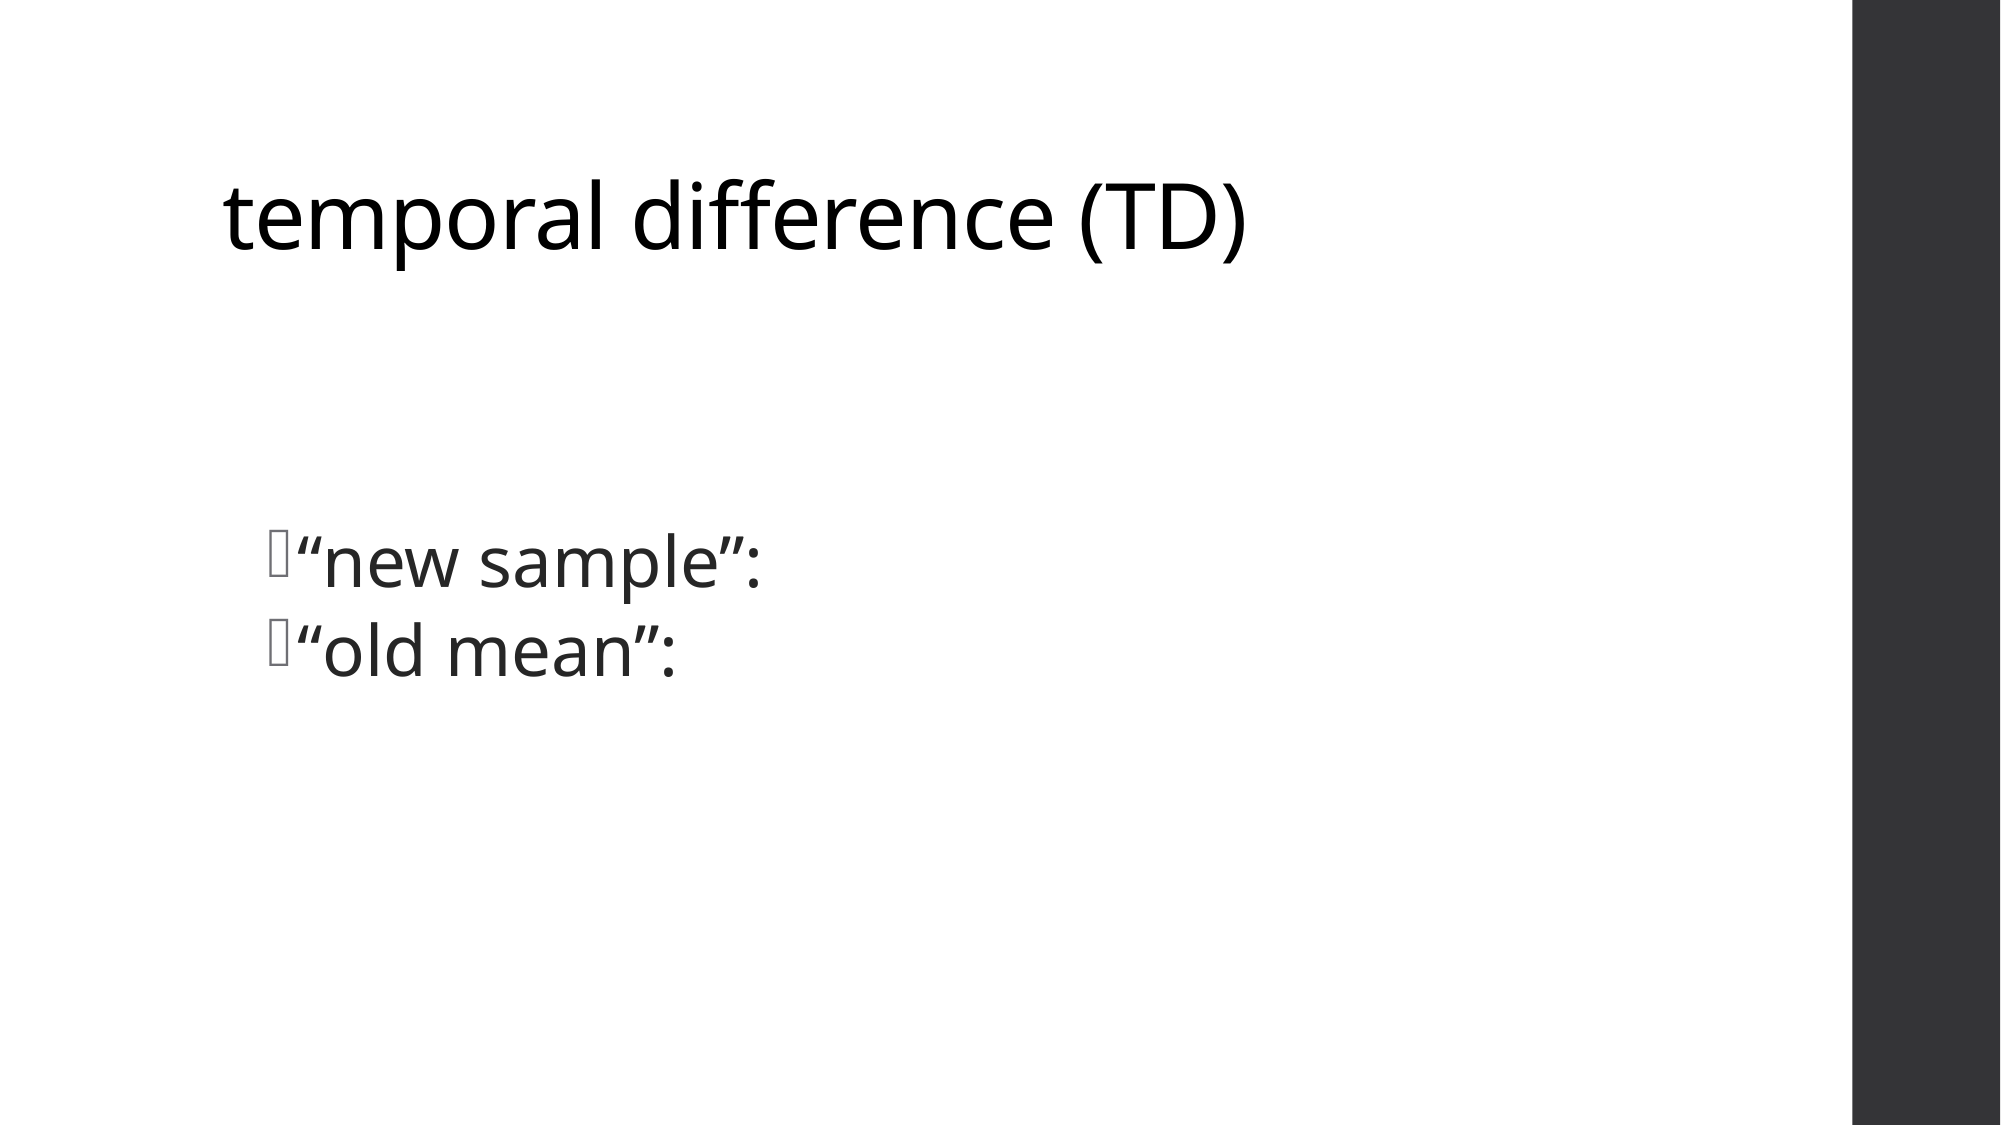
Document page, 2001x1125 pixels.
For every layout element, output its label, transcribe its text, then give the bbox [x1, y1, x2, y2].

title temporal difference (TD) [206, 60, 1797, 278]
